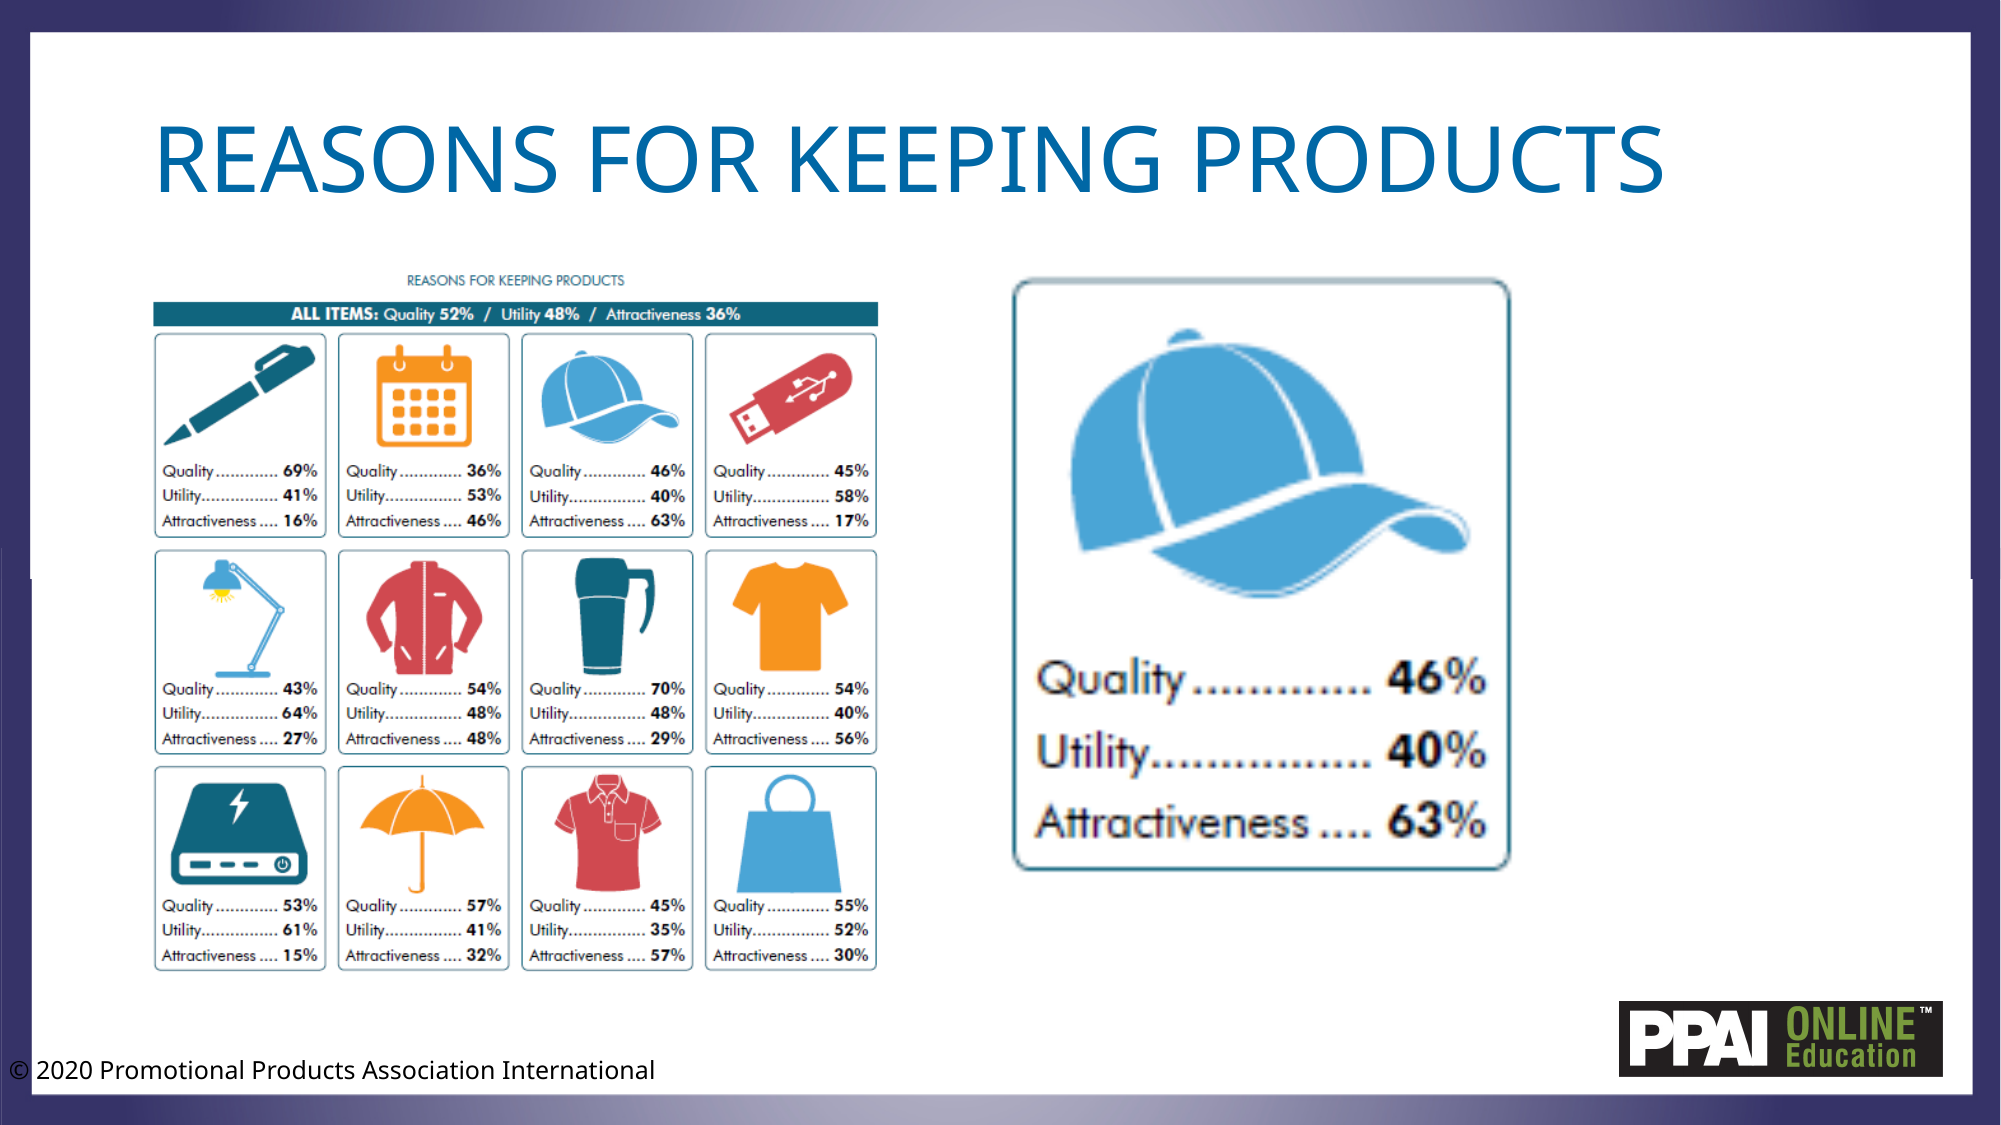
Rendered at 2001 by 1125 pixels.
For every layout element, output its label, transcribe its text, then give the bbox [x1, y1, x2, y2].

picture [0, 0, 2001, 1125]
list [137, 269, 896, 984]
title REASONS FOR KEEPING PRODUCTS [137, 59, 1863, 278]
